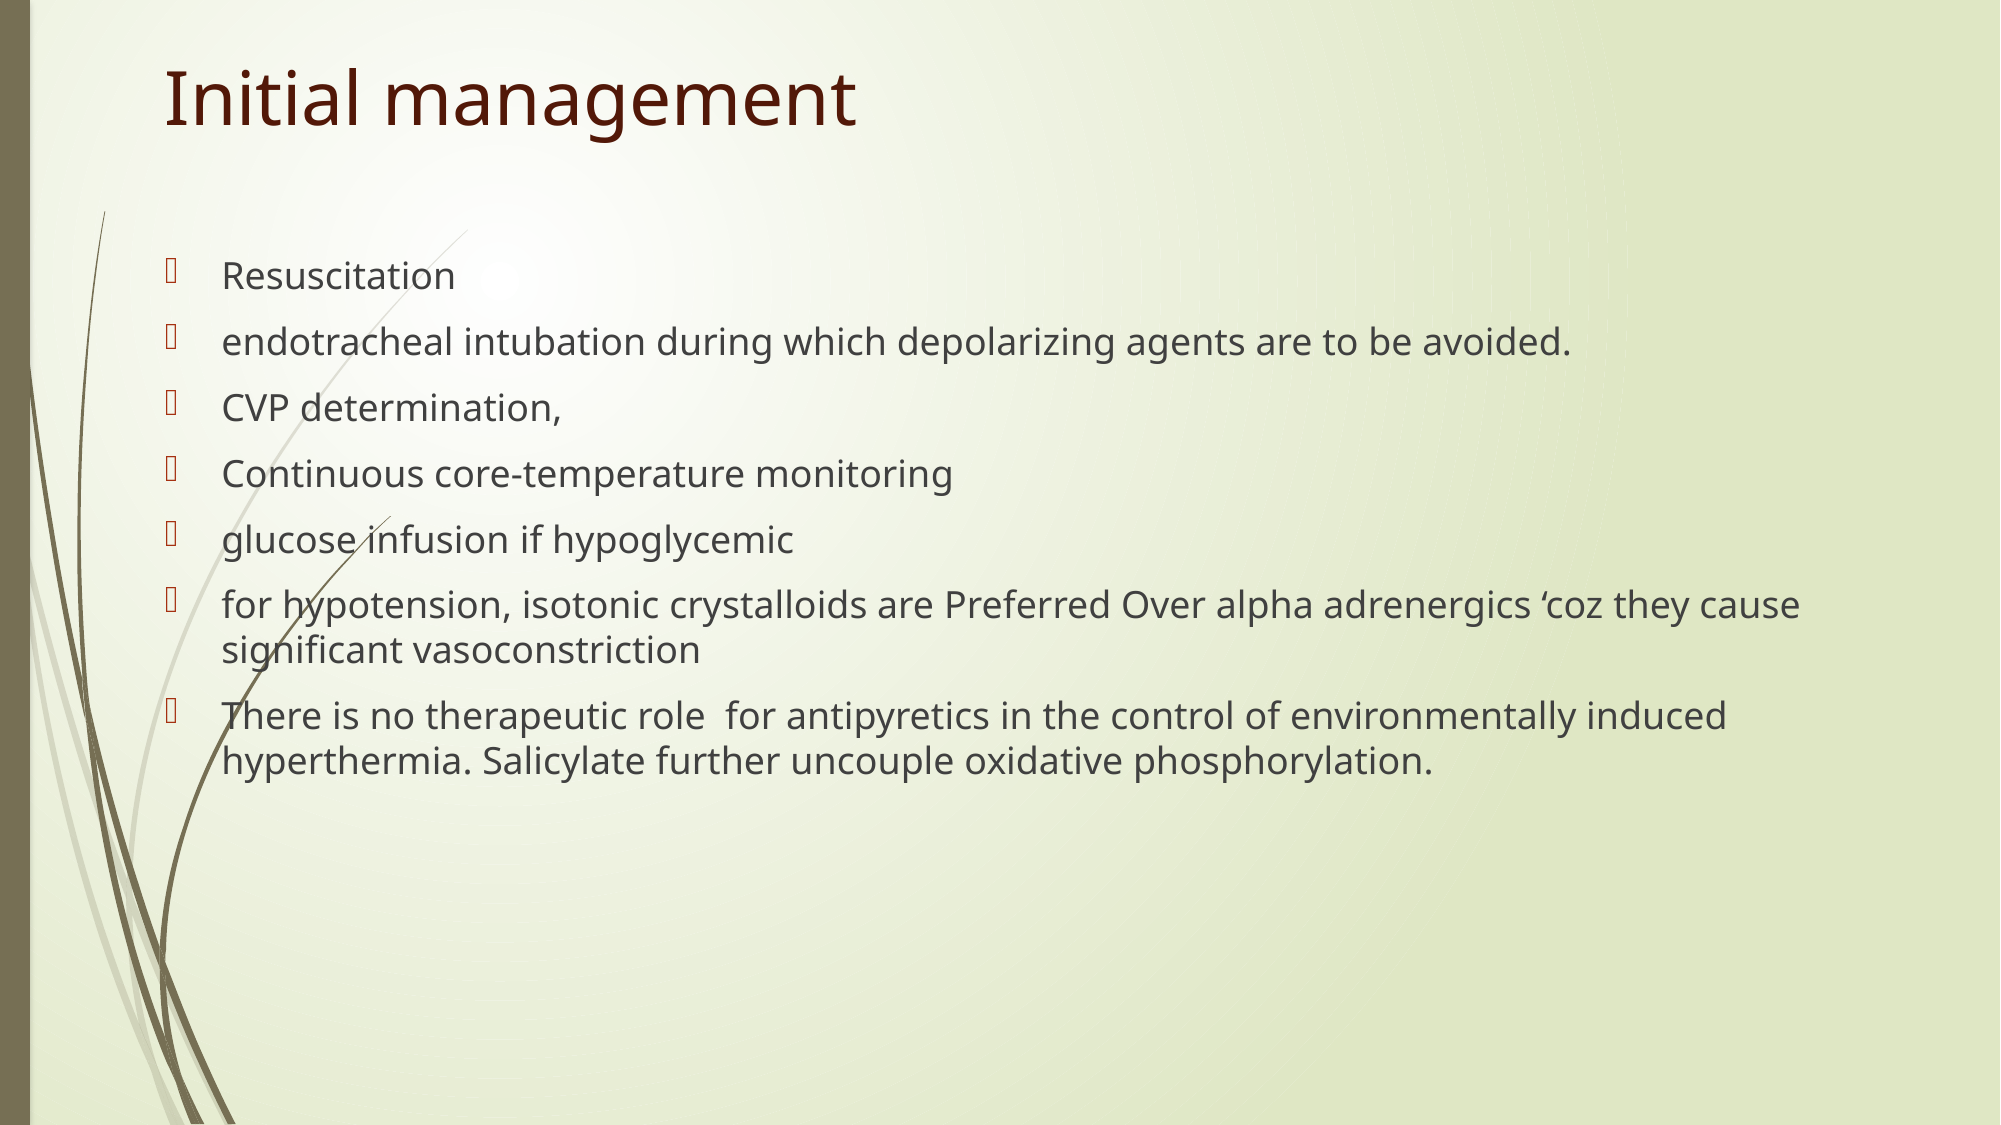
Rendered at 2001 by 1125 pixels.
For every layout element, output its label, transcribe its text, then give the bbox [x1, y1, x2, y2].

title Initial management [149, 42, 1851, 305]
list Resuscitation endotracheal intubation during which depolarizing agents are to be avoided. CVP determination, Continuous core-temperature monitoring glucose infusion if hypoglycemic for hypotension, isotonic crystalloids are Preferred Over alpha adrenergics ‘coz they cause significant vasoconstriction There is no therapeutic role for antipyretics in the control of environmentally induced hyperthermia. Salicylate further uncouple oxidative phosphorylation. [149, 244, 1850, 1125]
